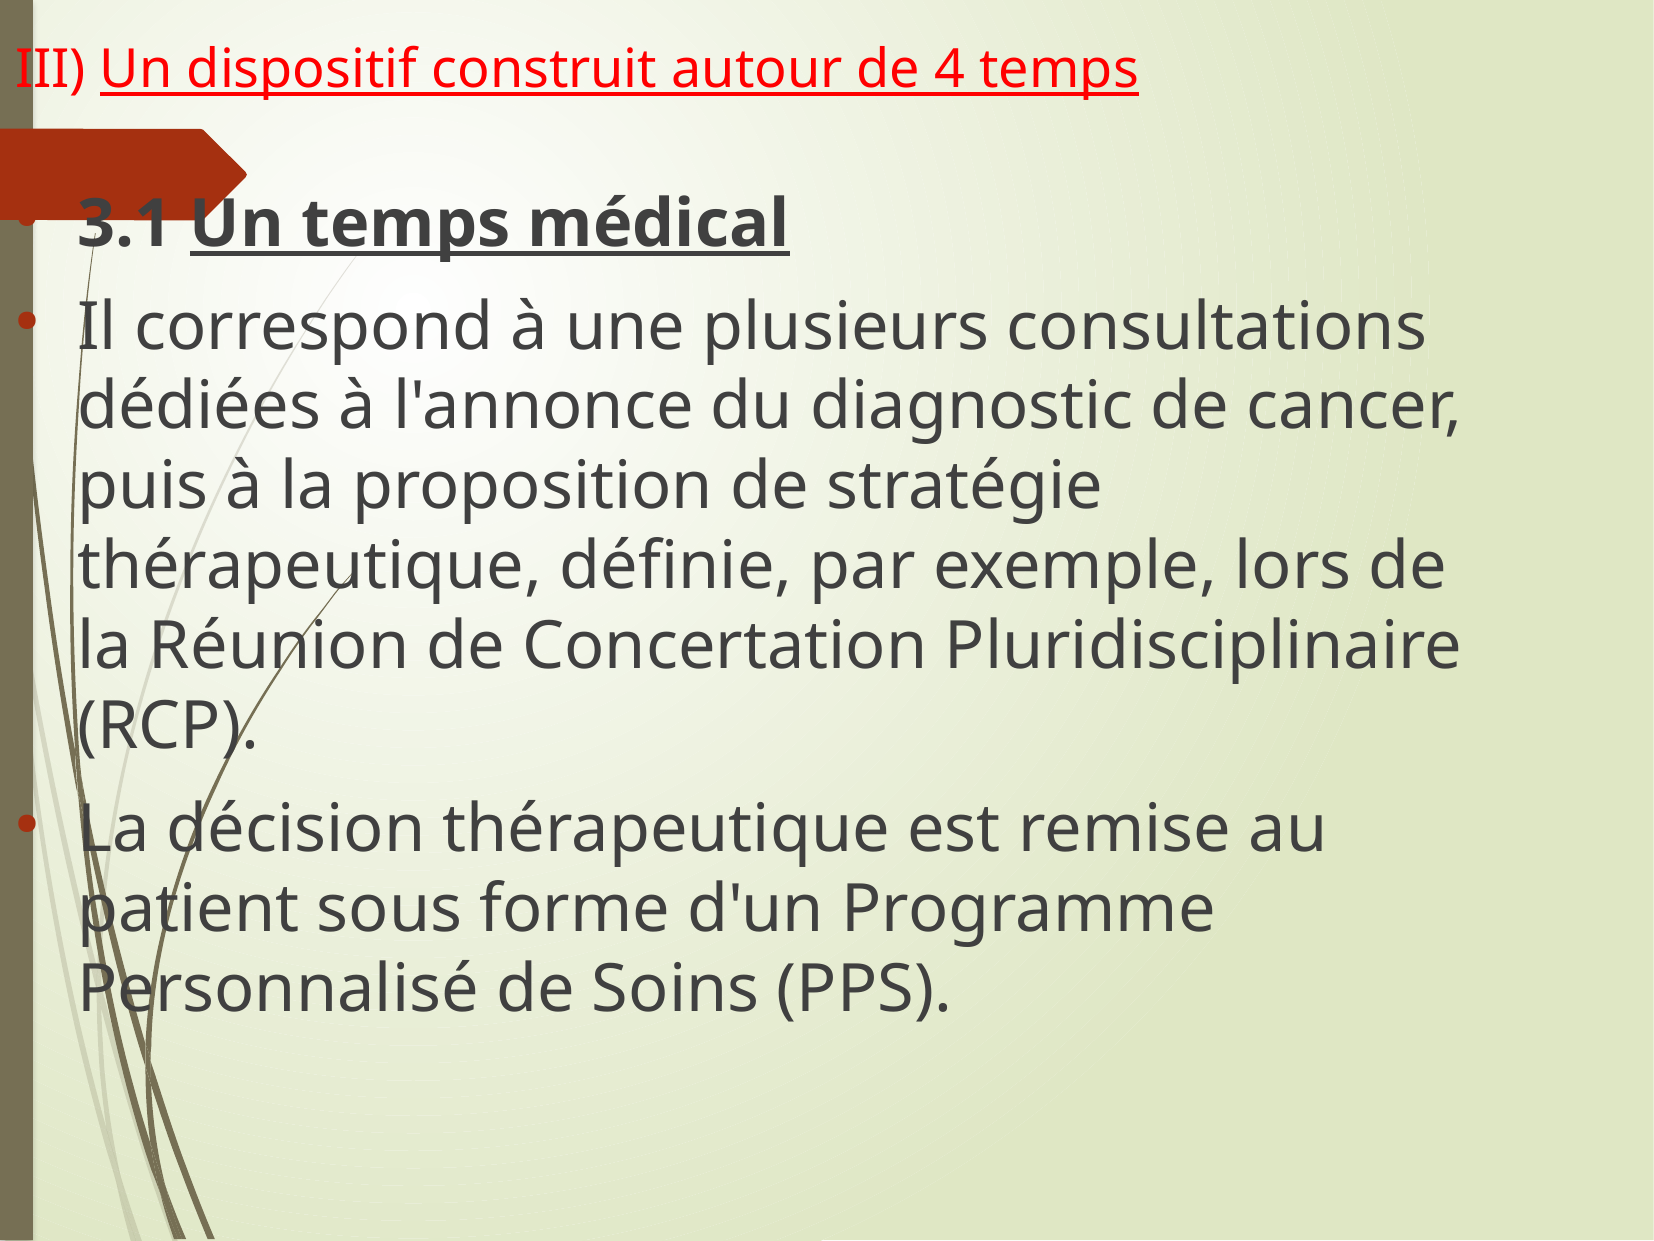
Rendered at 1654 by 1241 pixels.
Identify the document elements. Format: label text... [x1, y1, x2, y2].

list 3.1 Un temps médical Il correspond à une plusieurs consultations dédiées à l'annonce du diagnostic de cancer, puis à la proposition de stratégie thérapeutique, définie, par exemple, lors de la Réunion de Concertation Pluridisciplinaire (RCP). La décision thérapeutique est remise au patient sous forme d'un Programme Personnalisé de Soins (PPS). [0, 114, 1489, 1241]
title III) Un dispositif construit autour de 4 temps [0, 25, 1489, 107]
